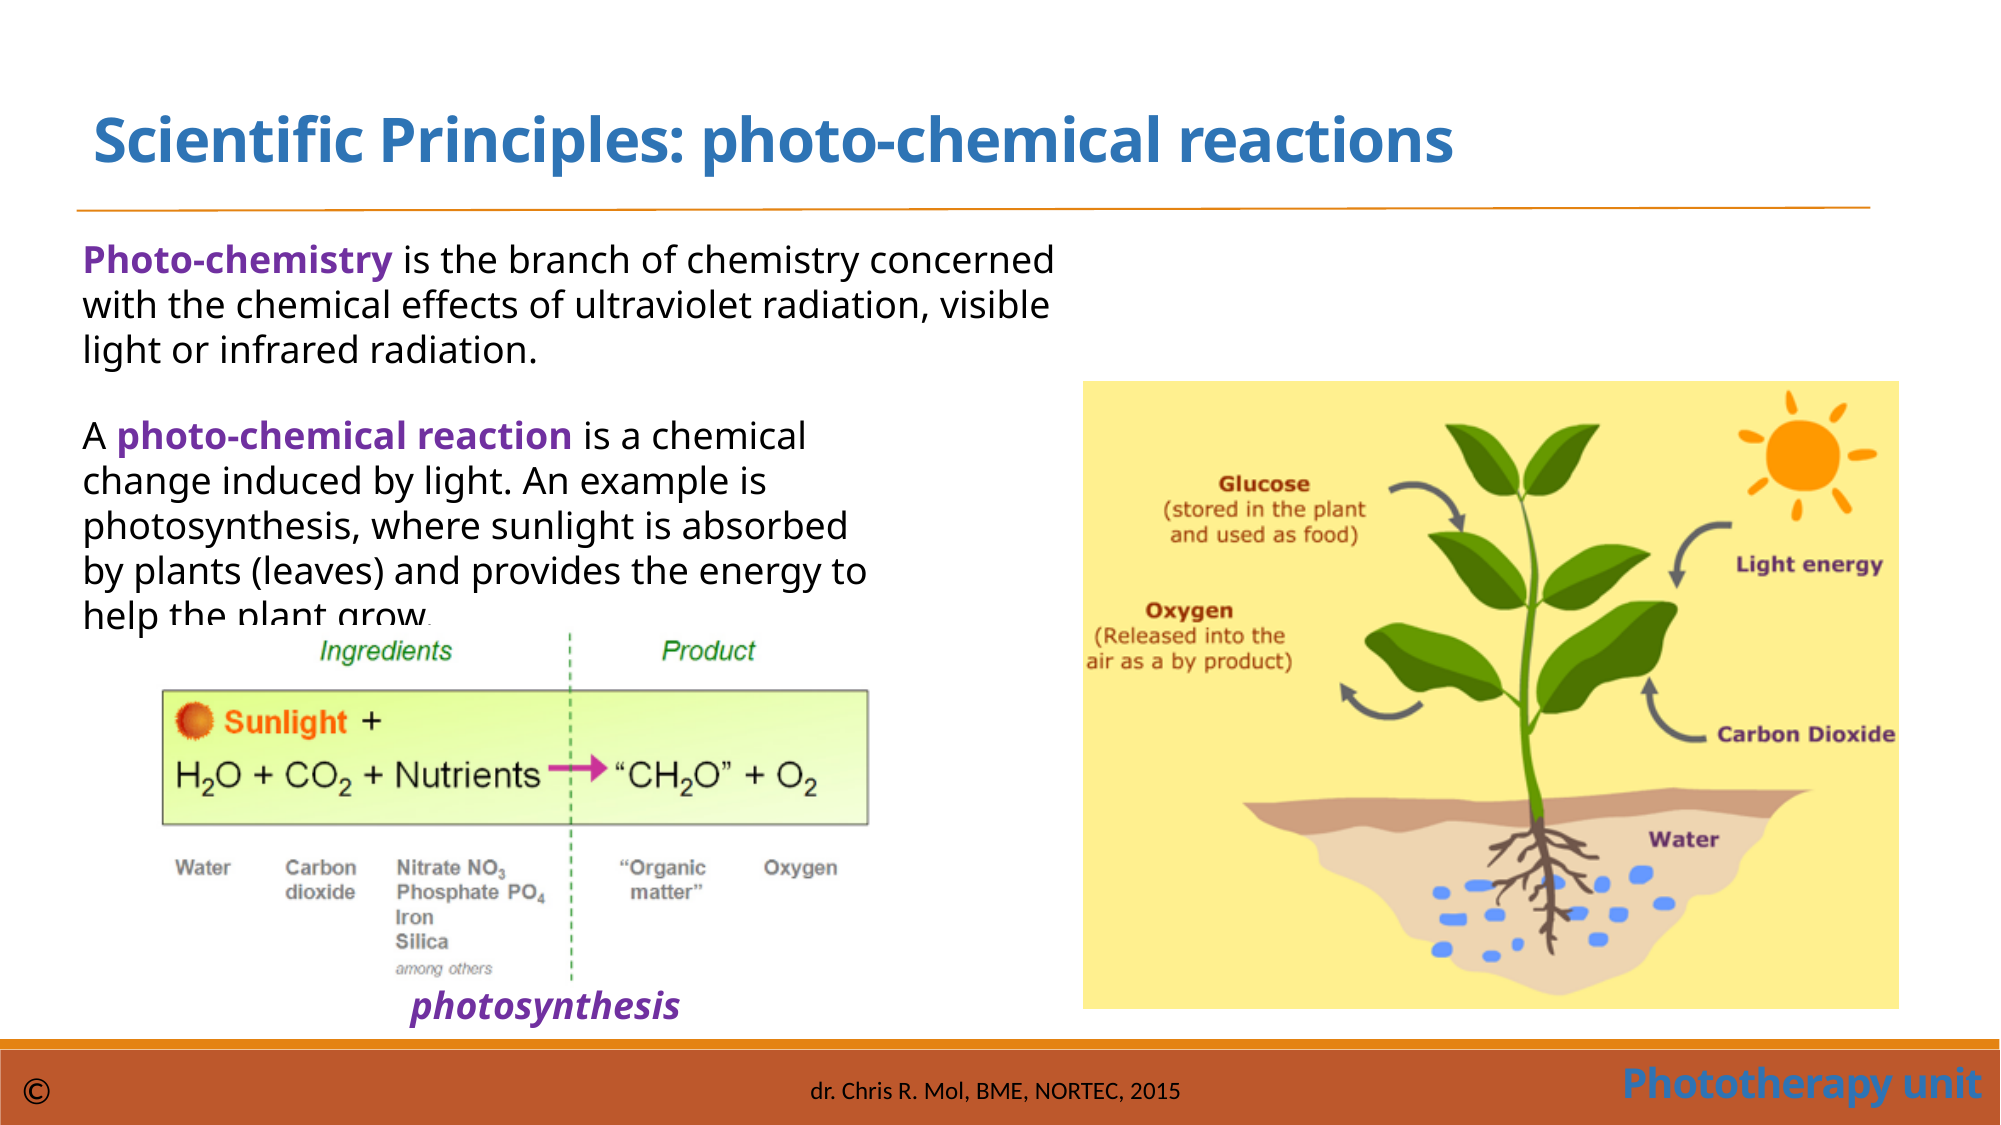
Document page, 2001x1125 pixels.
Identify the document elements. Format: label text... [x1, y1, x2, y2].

text_box photosynthesis [395, 1000, 696, 1035]
text_box A photo-chemical reaction is a chemical change induced by light. An example is photosynthesis, where sunlight is absorbed by plants (leaves) and provides the energy to help the plant grow. [67, 404, 895, 645]
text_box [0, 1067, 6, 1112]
picture [1082, 381, 1900, 1009]
text_box Photo-chemistry is the branch of chemistry concerned with the chemical effects of ultraviolet radiation, visible light or infrared radiation. [67, 229, 1108, 379]
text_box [76, 207, 1871, 212]
text_box dr. Chris R. Mol, BME, NORTEC, 2015 [68, 1067, 1354, 1112]
picture [156, 625, 877, 992]
text_box © [6, 1059, 68, 1120]
title Scientific Principles: photo-chemical reactions [78, 72, 1570, 183]
text_box Phototherapy unit [1354, 1056, 1999, 1115]
